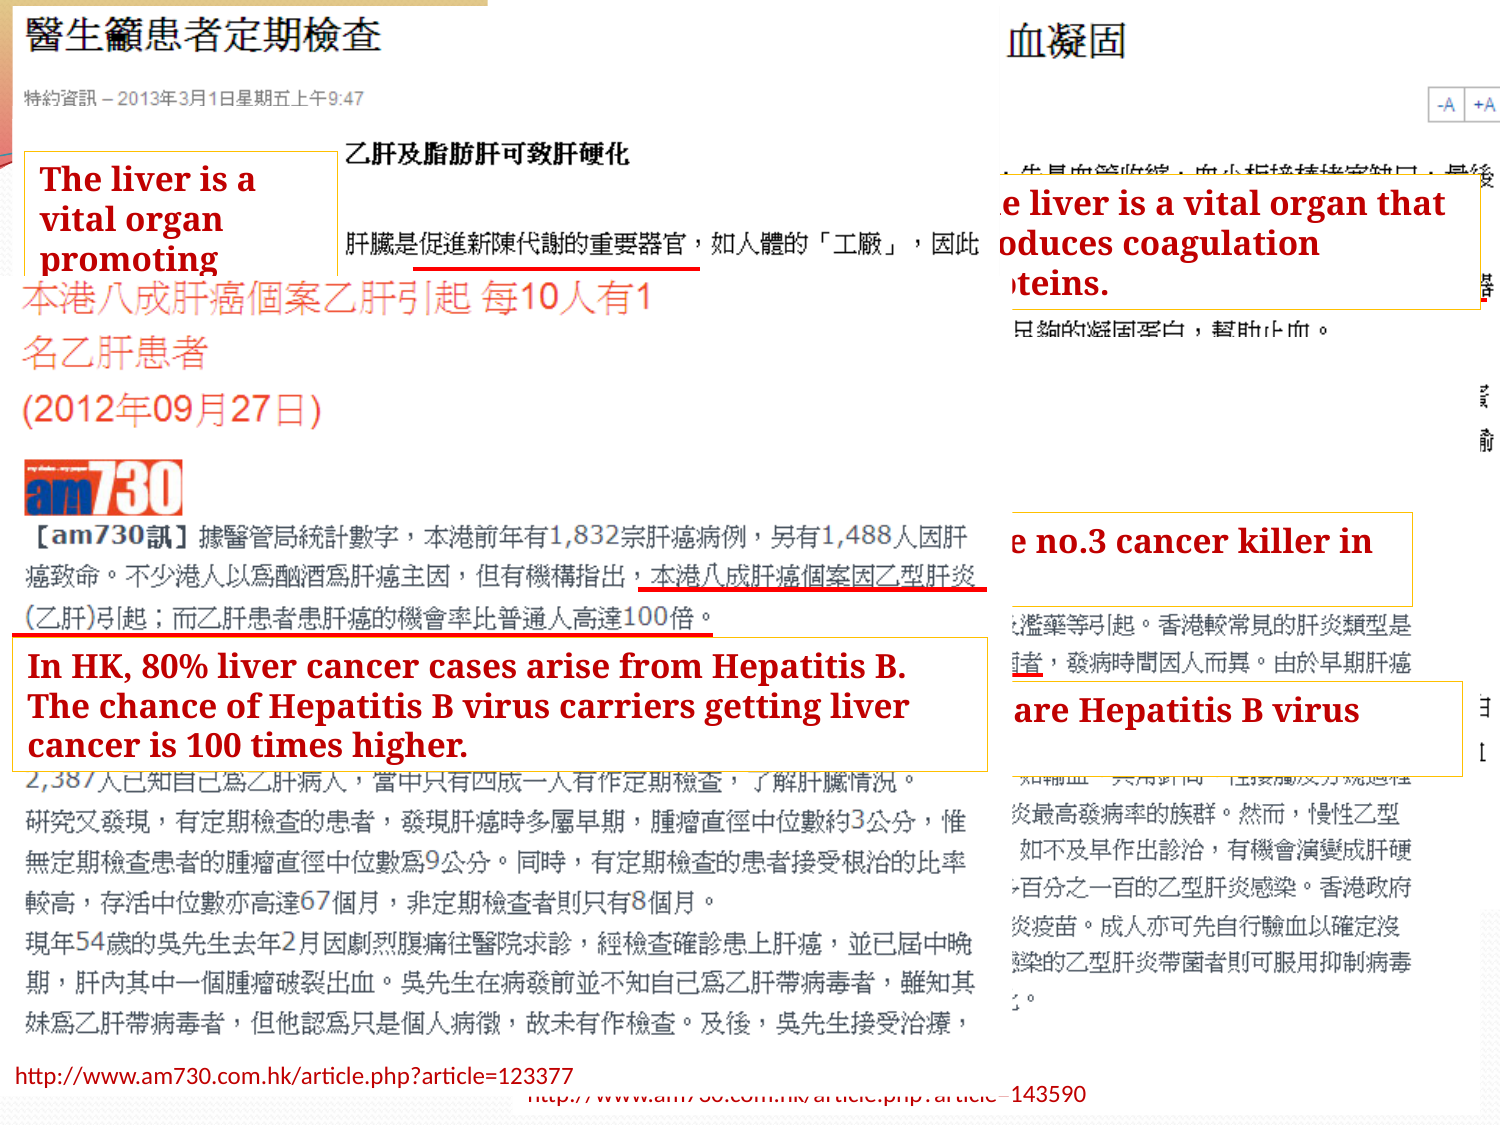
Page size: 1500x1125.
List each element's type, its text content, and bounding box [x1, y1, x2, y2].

table_cell - [512, 337, 1019, 1110]
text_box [487, 0, 1500, 912]
table_cell √ [1013, 279, 1470, 337]
table_cell √ [1481, 340, 1486, 912]
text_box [12, 6, 1001, 276]
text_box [0, 276, 1013, 1098]
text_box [512, 337, 1481, 1117]
table_cell √ [1001, 8, 1008, 276]
